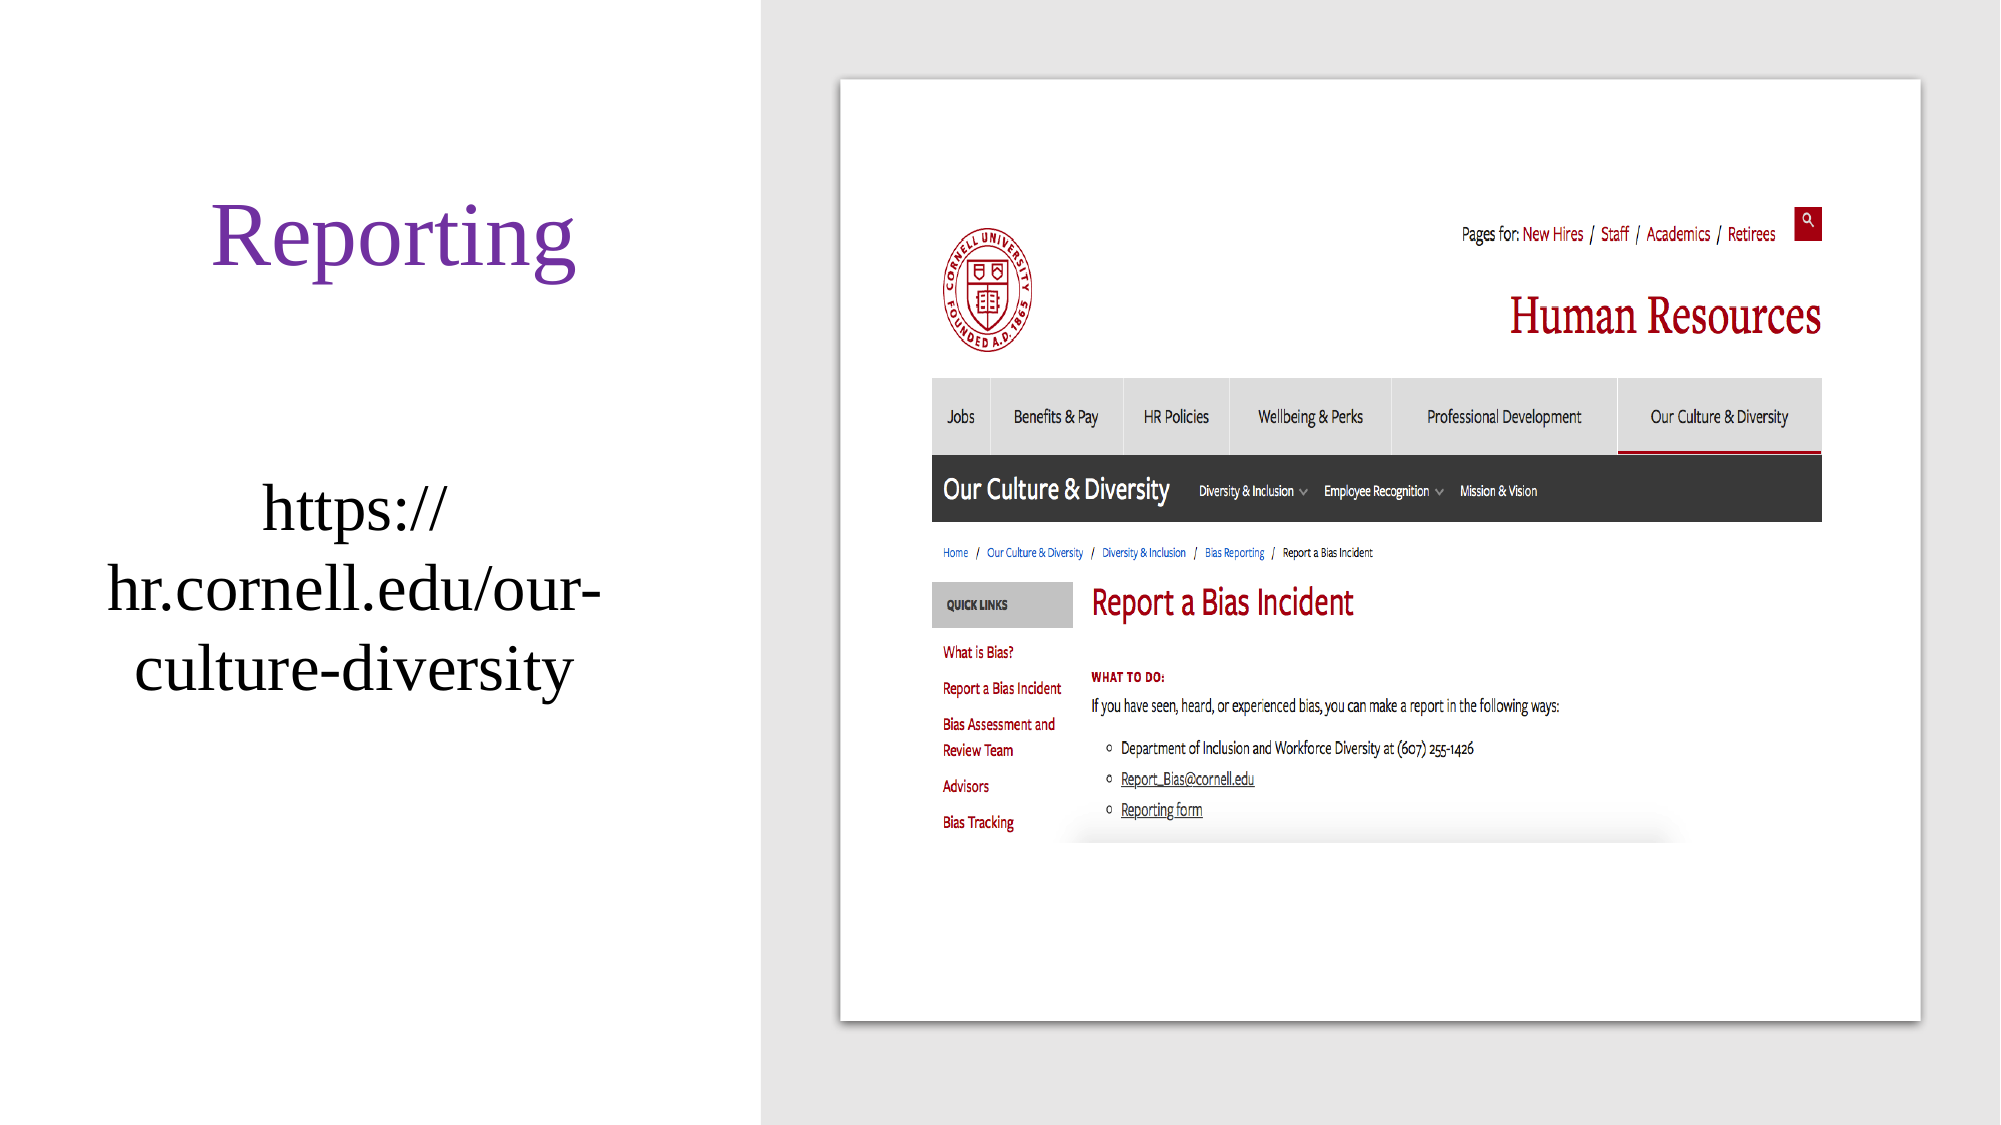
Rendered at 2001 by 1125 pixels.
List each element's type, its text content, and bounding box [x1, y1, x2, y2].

text_box [839, 78, 1922, 1022]
text_box https://hr.cornell.edu/our-culture-diversity [42, 456, 669, 791]
title Reporting [106, 103, 682, 370]
picture [910, 207, 1832, 843]
text_box [760, 0, 2000, 1125]
list [106, 399, 682, 1021]
